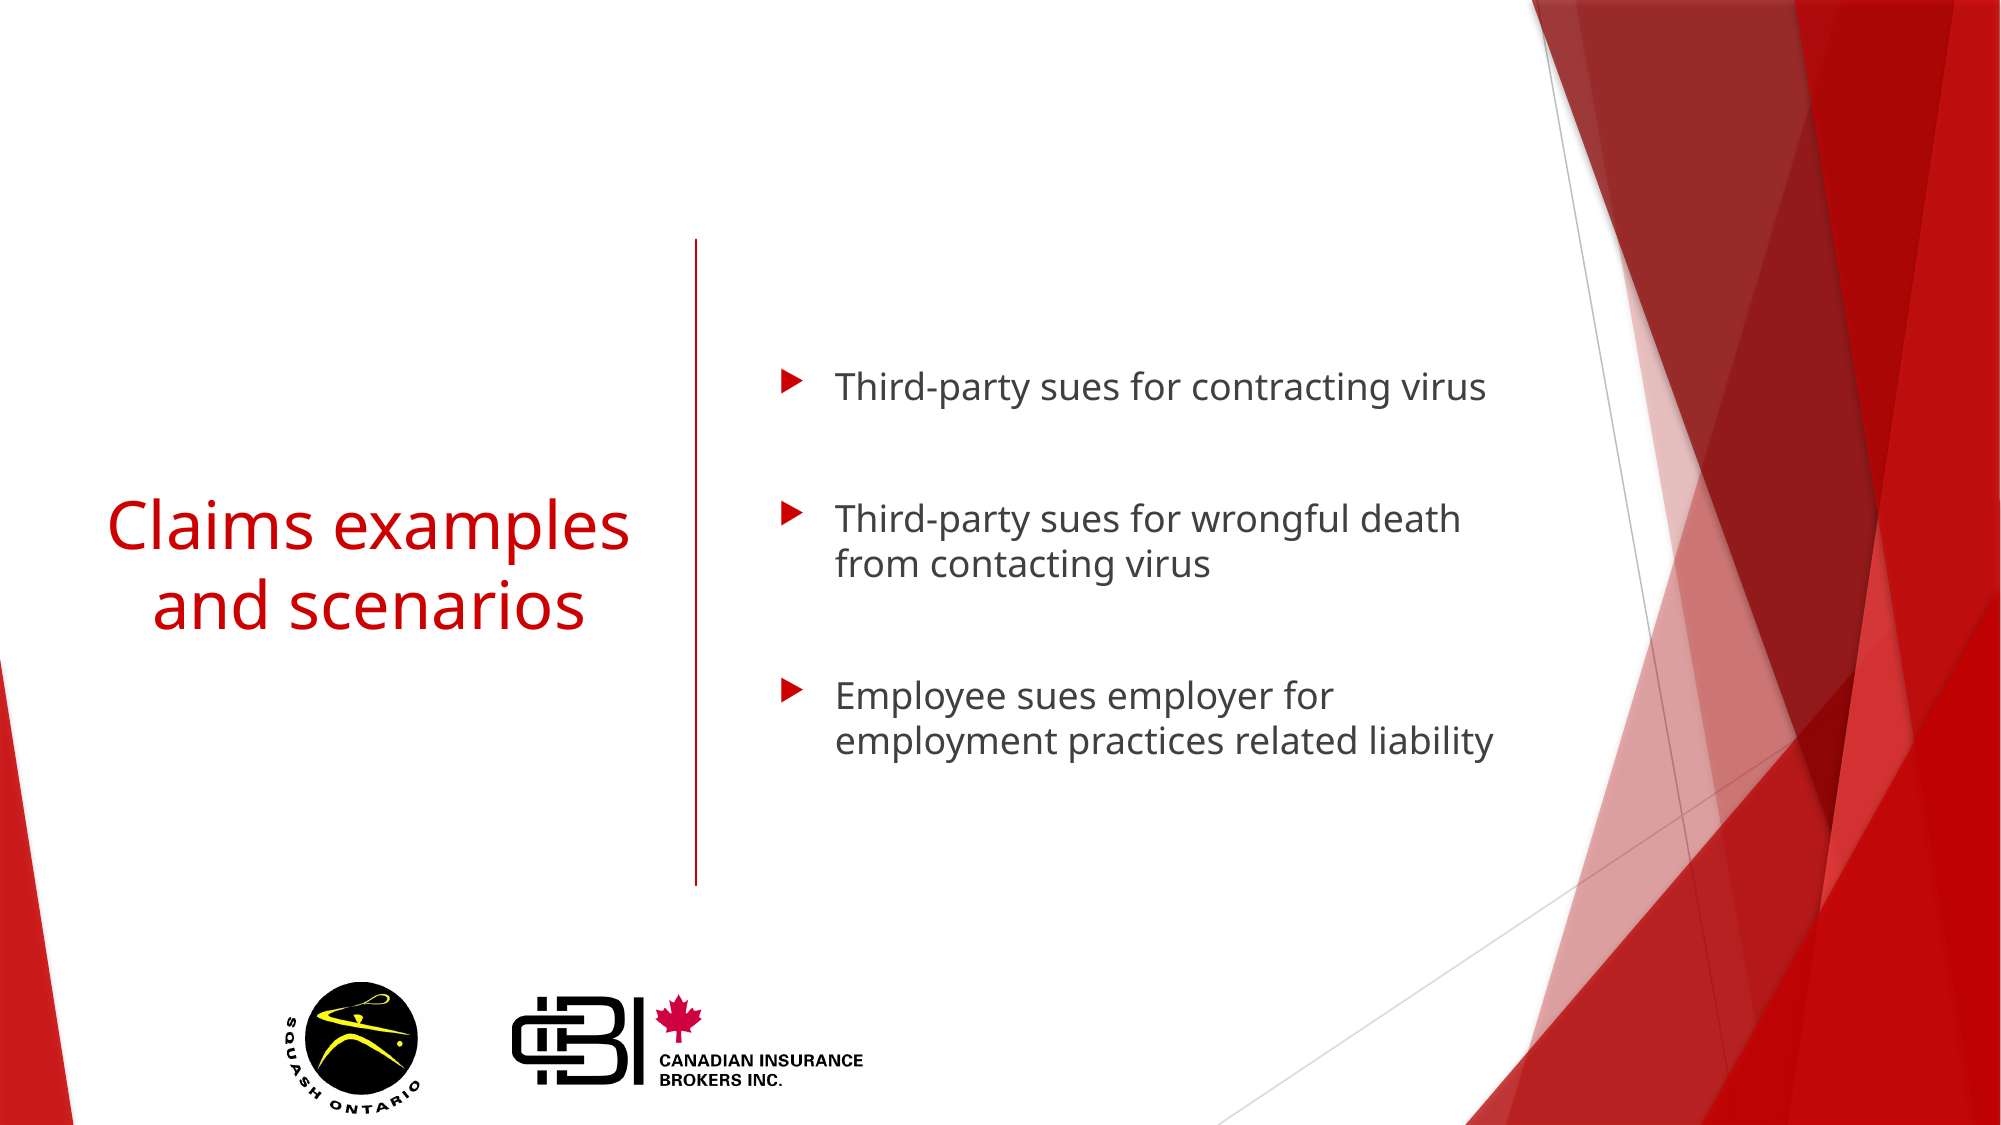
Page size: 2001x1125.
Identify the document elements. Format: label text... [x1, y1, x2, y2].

picture [209, 973, 513, 1125]
title Claims examples and scenarios [81, 133, 658, 991]
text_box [220, 959, 864, 1125]
list Third-party sues for contracting virus Third-party sues for wrongful death from contacting virus Employee sues employer for employment practices related liability [763, 133, 1522, 991]
